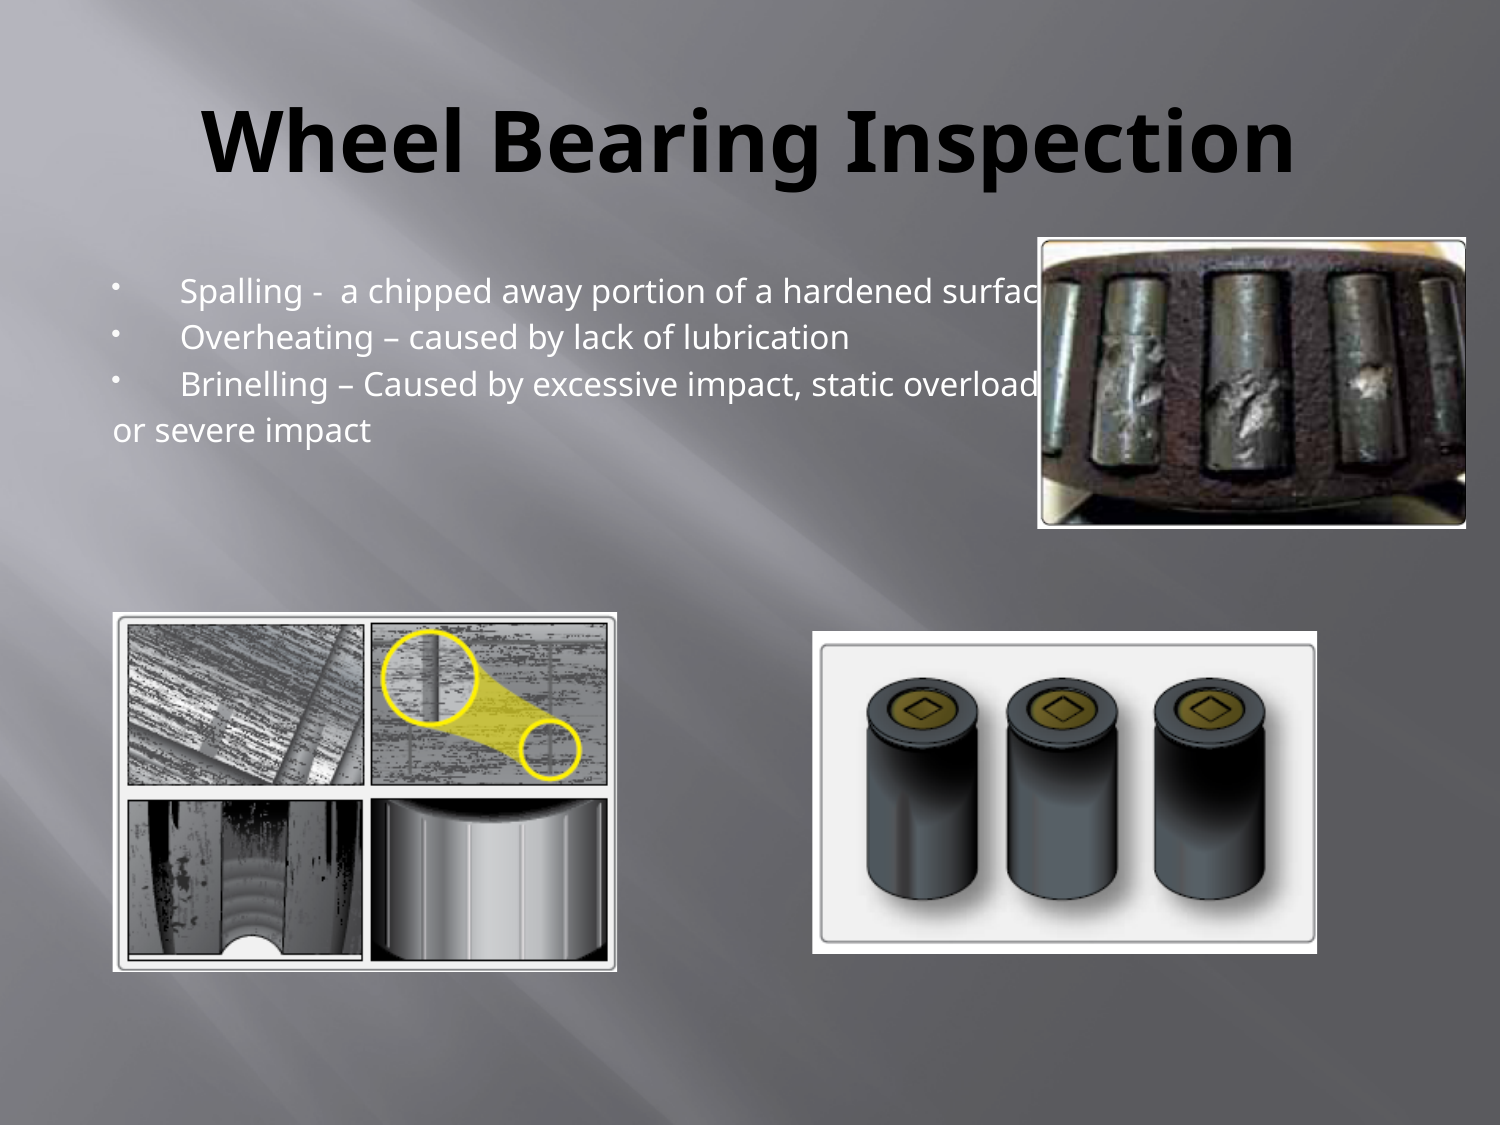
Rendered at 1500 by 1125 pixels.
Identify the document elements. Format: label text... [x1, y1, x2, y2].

title Wheel Bearing Inspection [75, 45, 1425, 233]
picture [812, 630, 1318, 954]
picture [112, 612, 618, 973]
list Spalling - a chipped away portion of a hardened surface Overheating – caused by lack of lubrication Brinelling – Caused by excessive impact, static overload or severe impact [75, 262, 1425, 1035]
picture [1037, 237, 1467, 529]
